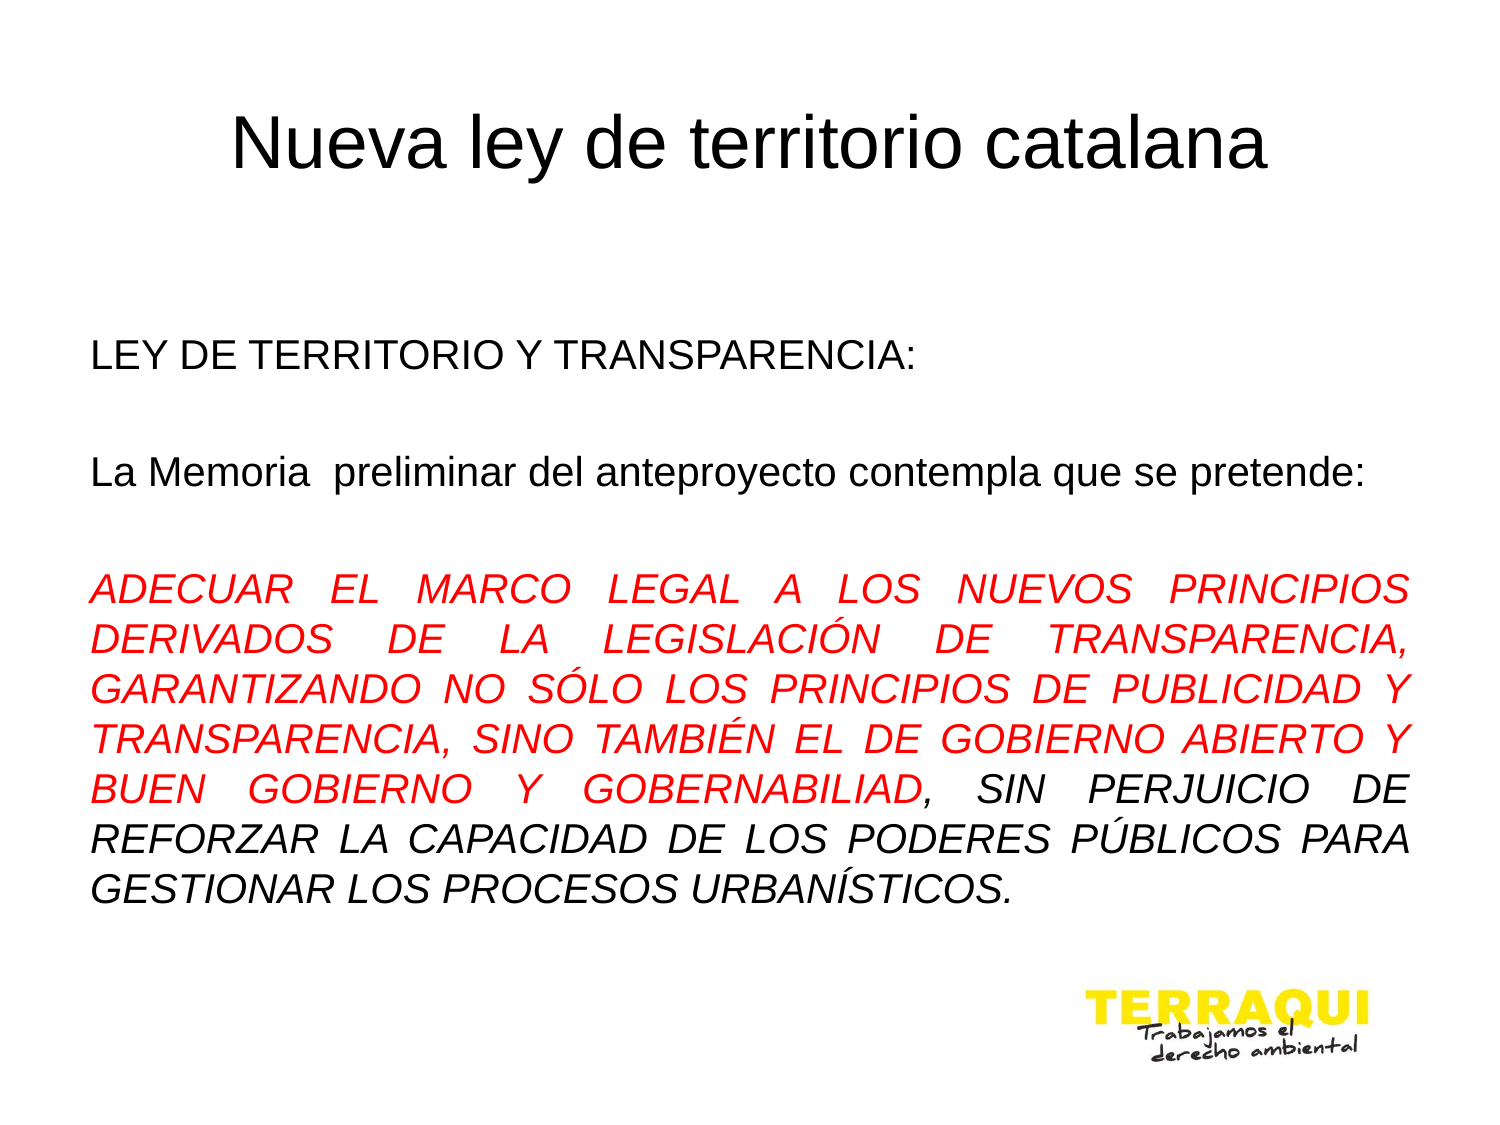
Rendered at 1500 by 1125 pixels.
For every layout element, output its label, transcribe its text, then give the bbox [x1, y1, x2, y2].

title Nueva ley de territorio catalana [75, 45, 1425, 233]
list LEY DE TERRITORIO Y TRANSPARENCIA: La Memoria preliminar del anteproyecto contempla que se pretende: ADECUAR EL MARCO LEGAL A LOS NUEVOS PRINCIPIOS DERIVADOS DE LA LEGISLACIÓN DE TRANSPARENCIA, GARANTIZANDO NO SÓLO LOS PRINCIPIOS DE PUBLICIDAD Y TRANSPARENCIA, SINO TAMBIÉN EL DE GOBIERNO ABIERTO Y BUEN GOBIERNO Y GOBERNABILIAD, SIN PERJUICIO DE REFORZAR LA CAPACIDAD DE LOS PODERES PÚBLICOS PARA GESTIONAR LOS PROCESOS URBANÍSTICOS. [75, 262, 1425, 1005]
picture [1009, 957, 1461, 1112]
